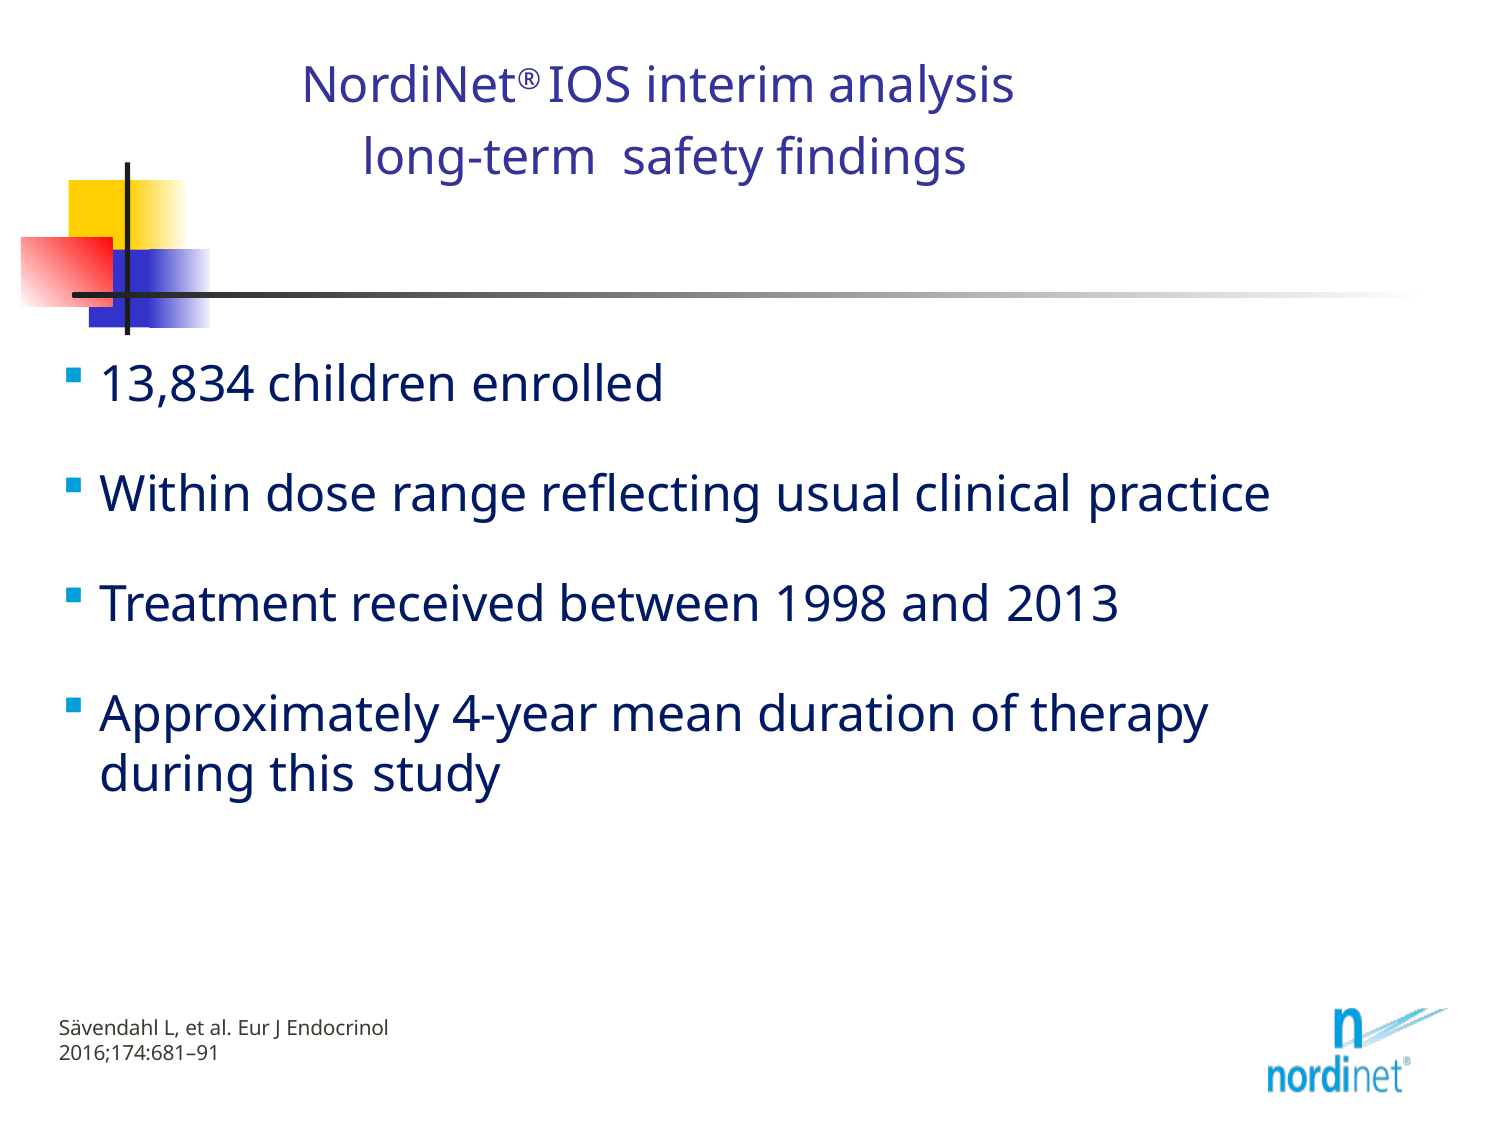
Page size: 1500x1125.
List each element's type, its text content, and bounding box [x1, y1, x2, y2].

text_box Sävendahl L, et al. Eur J Endocrinol 2016;174:681–91 [56, 1012, 489, 1065]
text_box 13,834 children enrolled Within dose range reflecting usual clinical practice Treatment received between 1998 and 2013 Approximately 4-year mean duration of therapy during this study [60, 225, 1329, 802]
text_box [1268, 1008, 1449, 1094]
title NordiNet® IOS interim analysis long-term safety findings [59, 35, 1255, 193]
